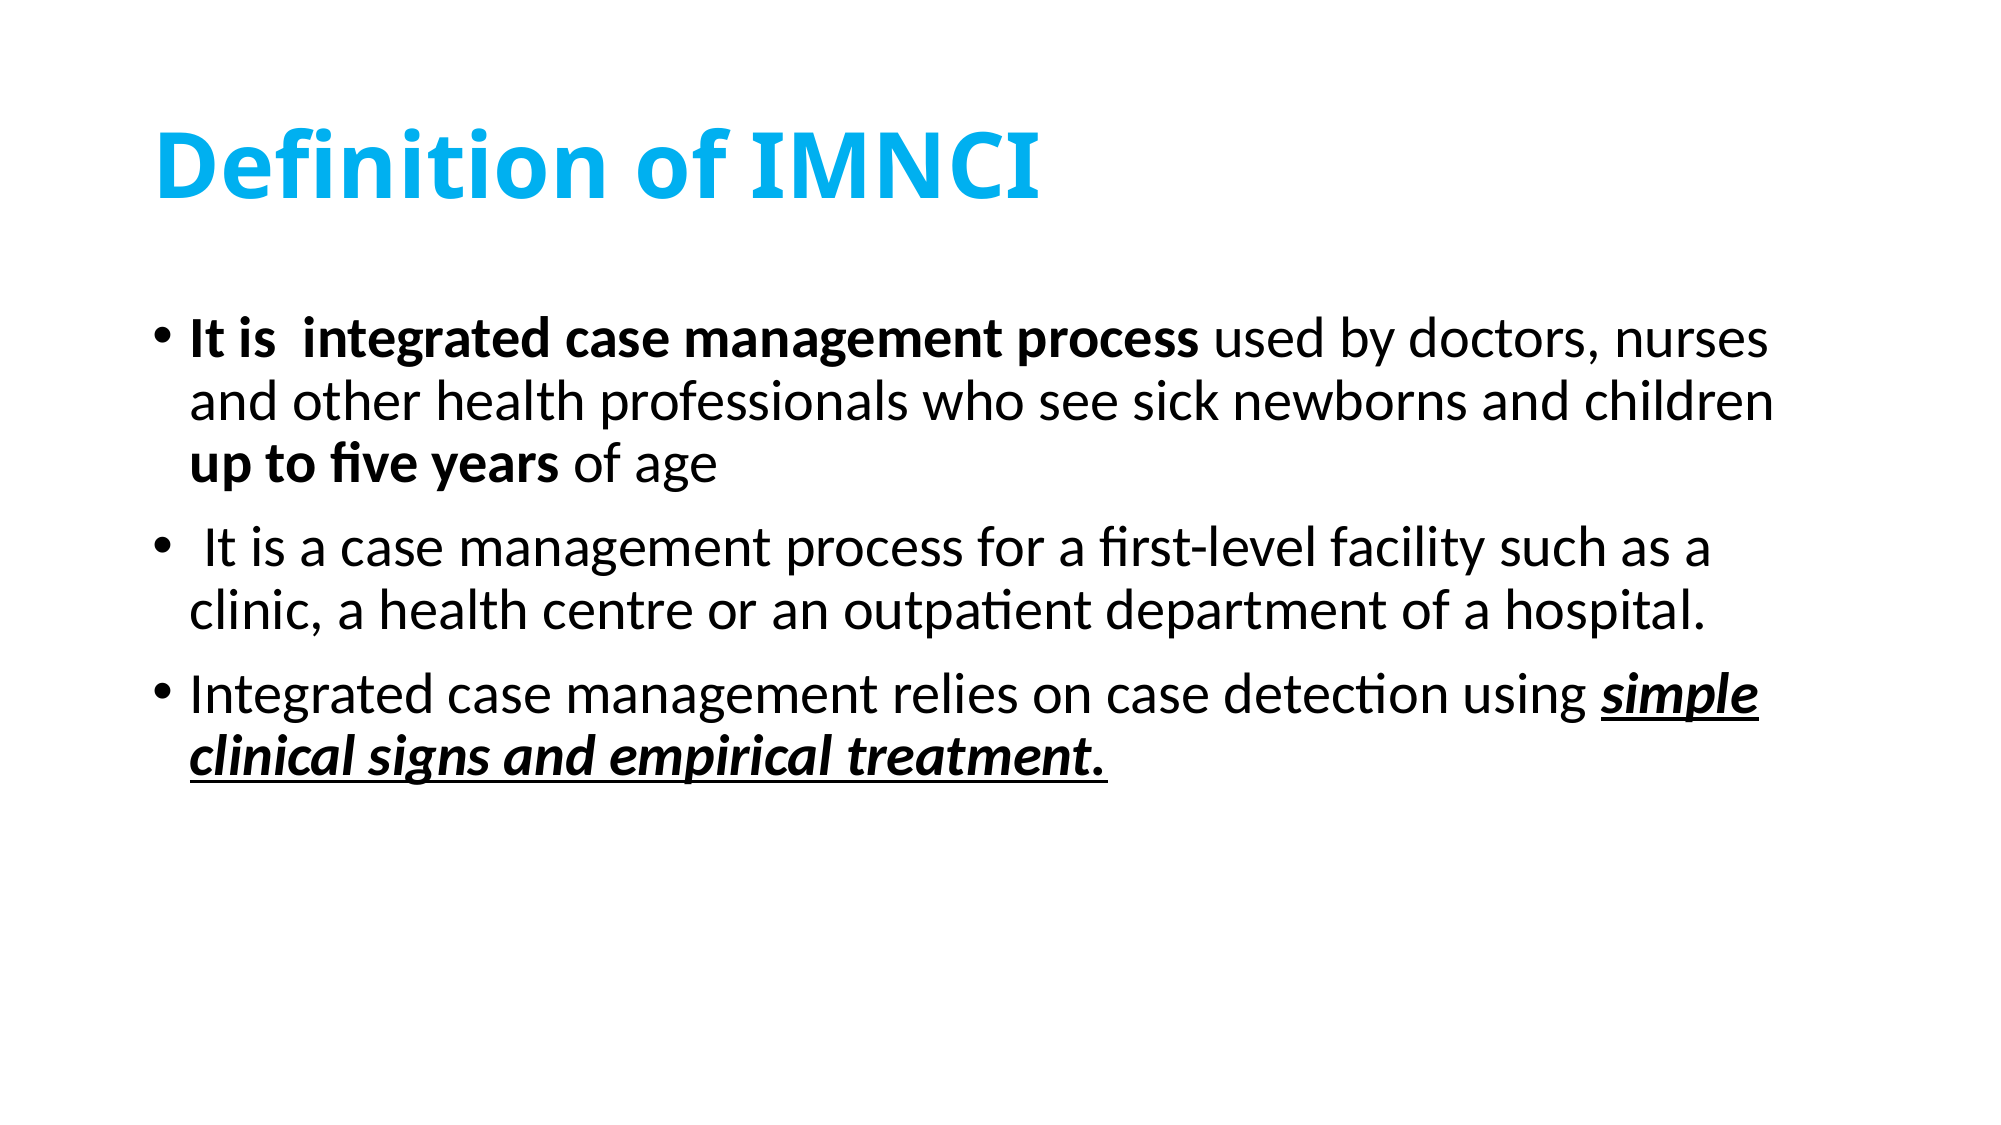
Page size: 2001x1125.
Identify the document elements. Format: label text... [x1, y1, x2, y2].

list It is integrated case management process used by doctors, nurses and other health professionals who see sick newborns and children up to five years of age It is a case management process for a first-level facility such as a clinic, a health centre or an outpatient department of a hospital. Integrated case management relies on case detection using simple clinical signs and empirical treatment. [137, 299, 1863, 1014]
title Definition of IMNCI [137, 59, 1863, 278]
